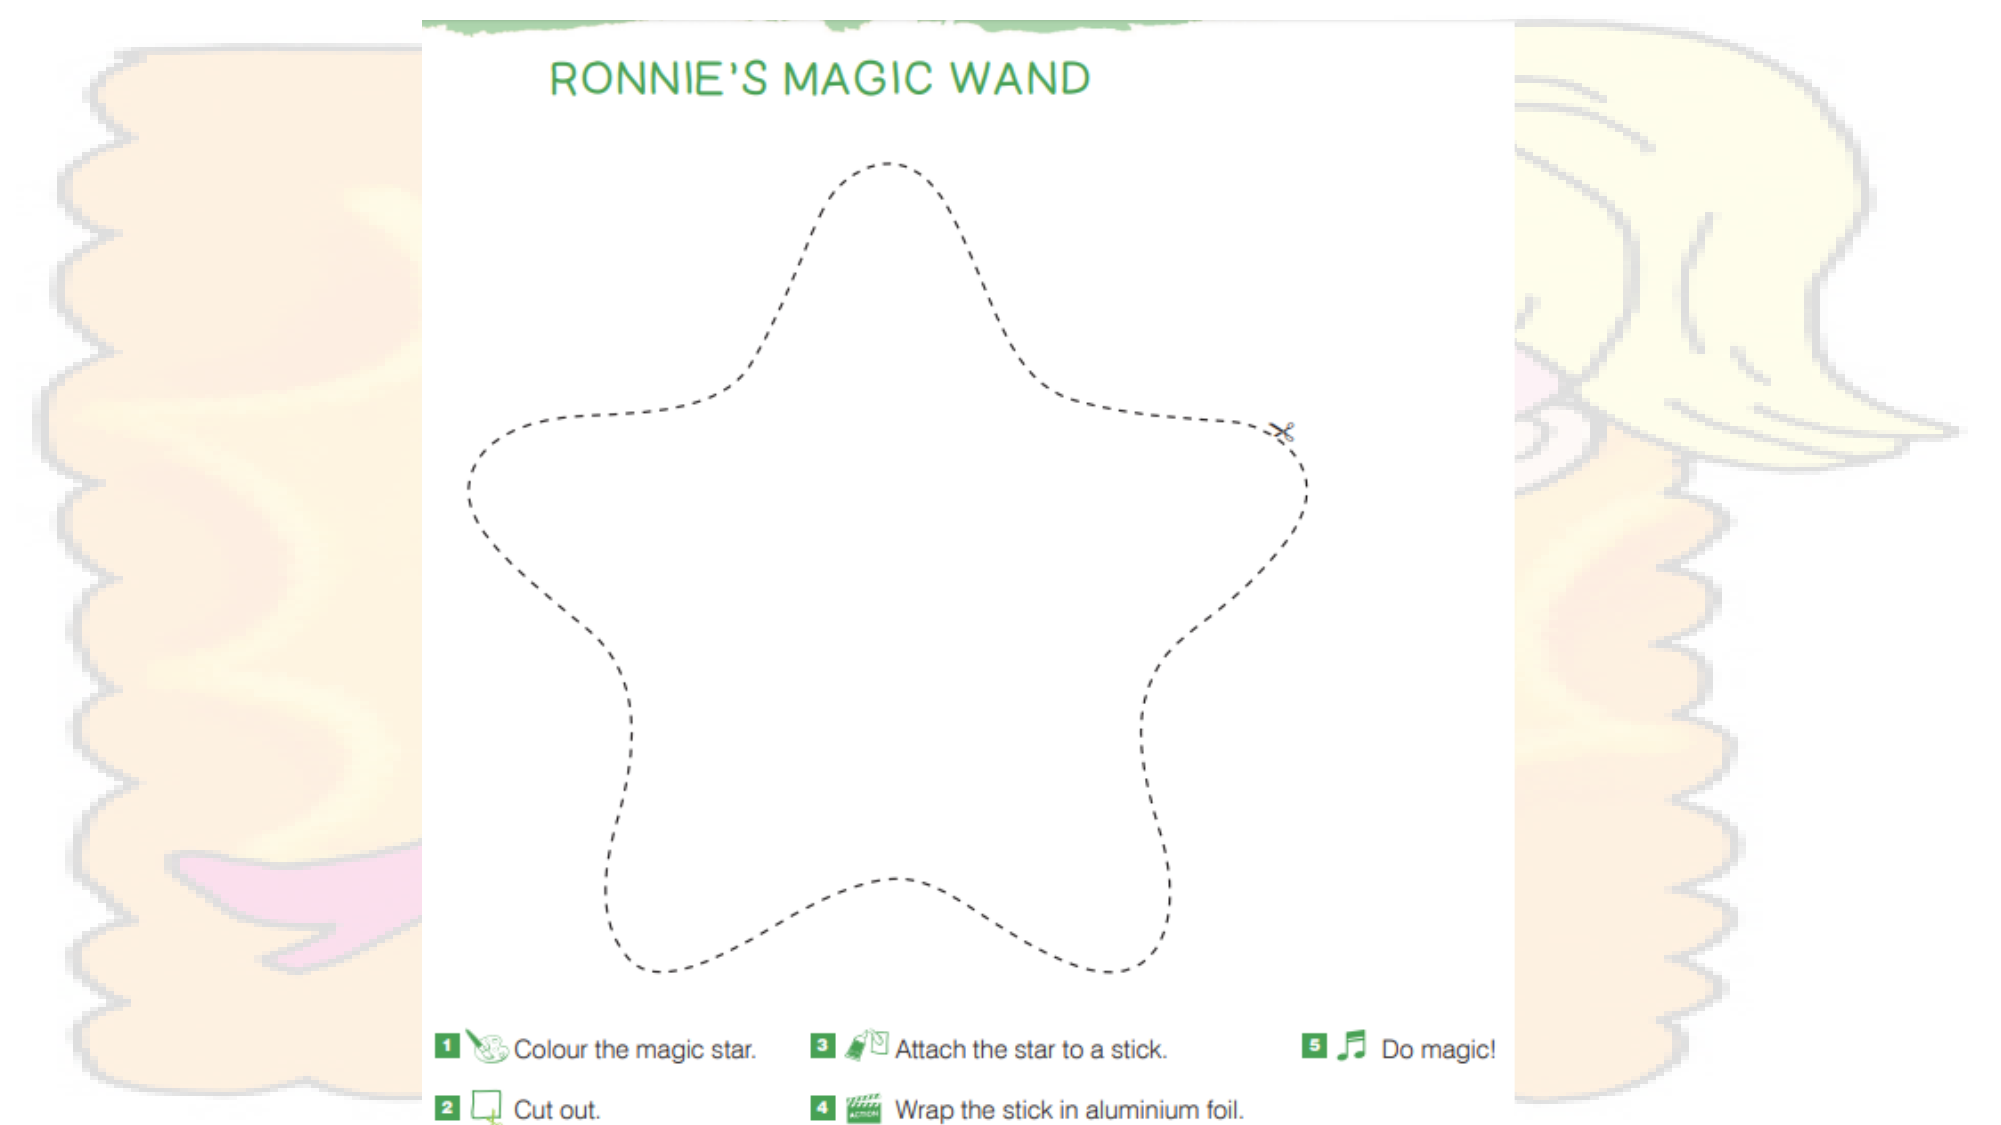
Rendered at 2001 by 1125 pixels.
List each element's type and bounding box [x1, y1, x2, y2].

list [422, 20, 1515, 1125]
